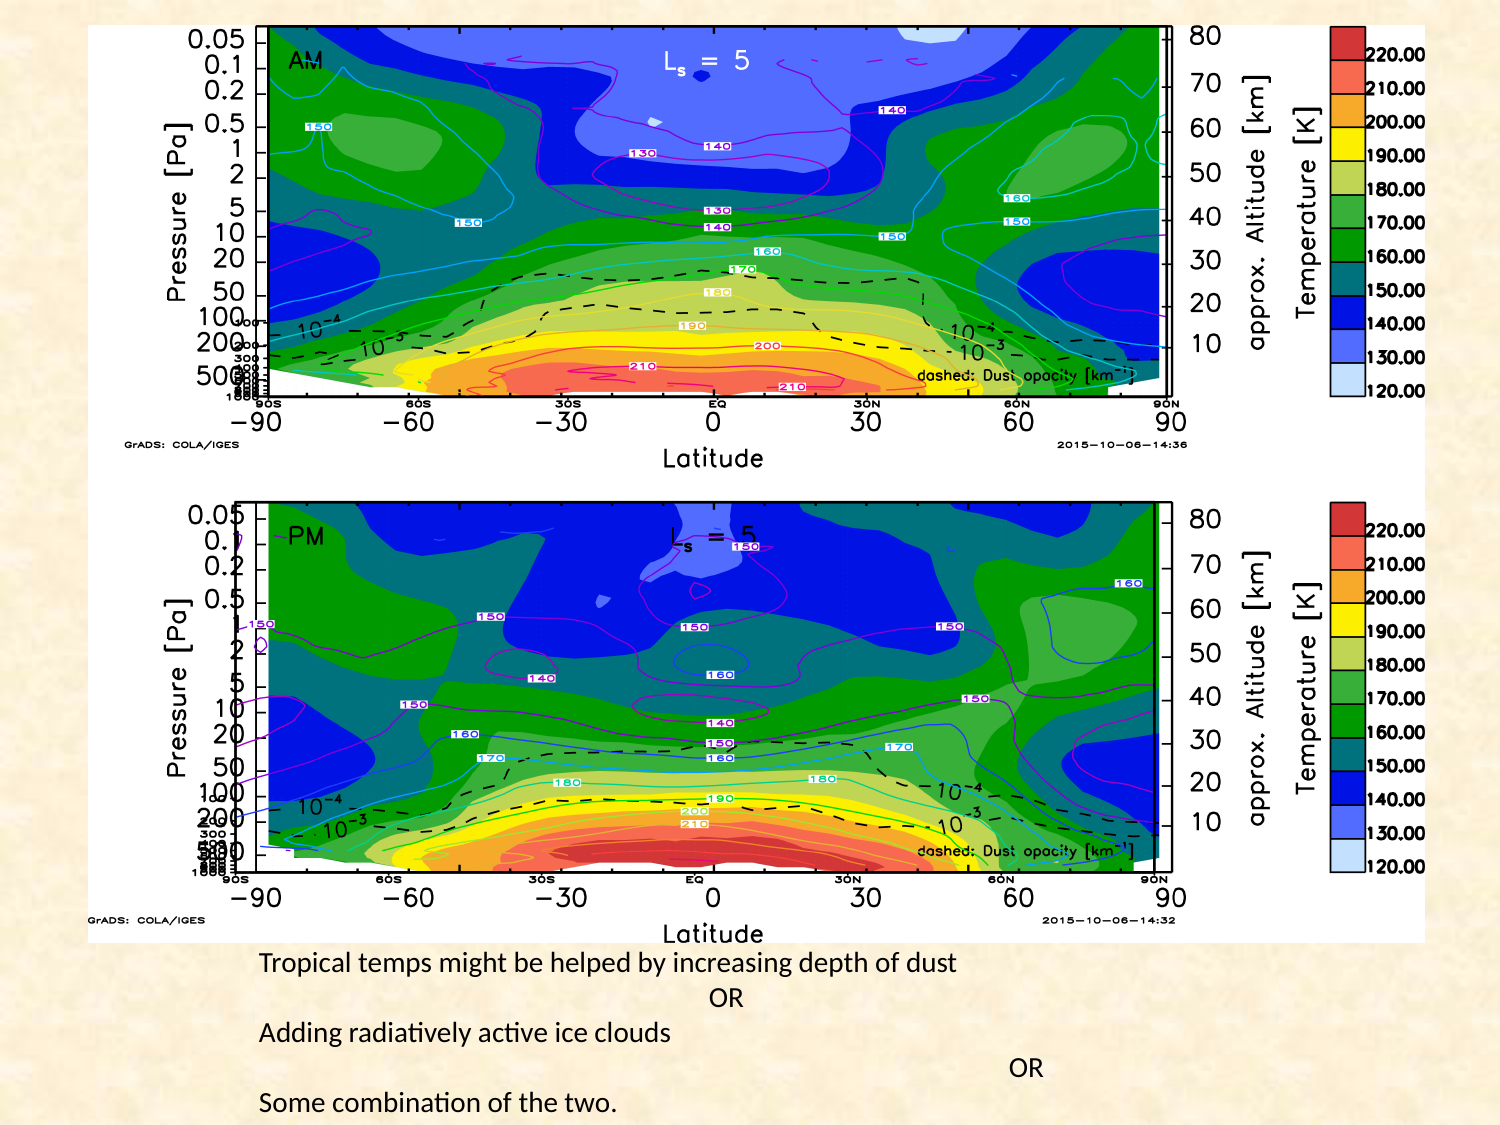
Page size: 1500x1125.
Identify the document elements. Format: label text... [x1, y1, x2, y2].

picture [0, 0, 1500, 1125]
text_box Tropical temps might be helped by increasing depth of dust OR Adding radiatively active ice clouds OR Some combination of the two. [244, 952, 1059, 1125]
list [88, 25, 1426, 943]
